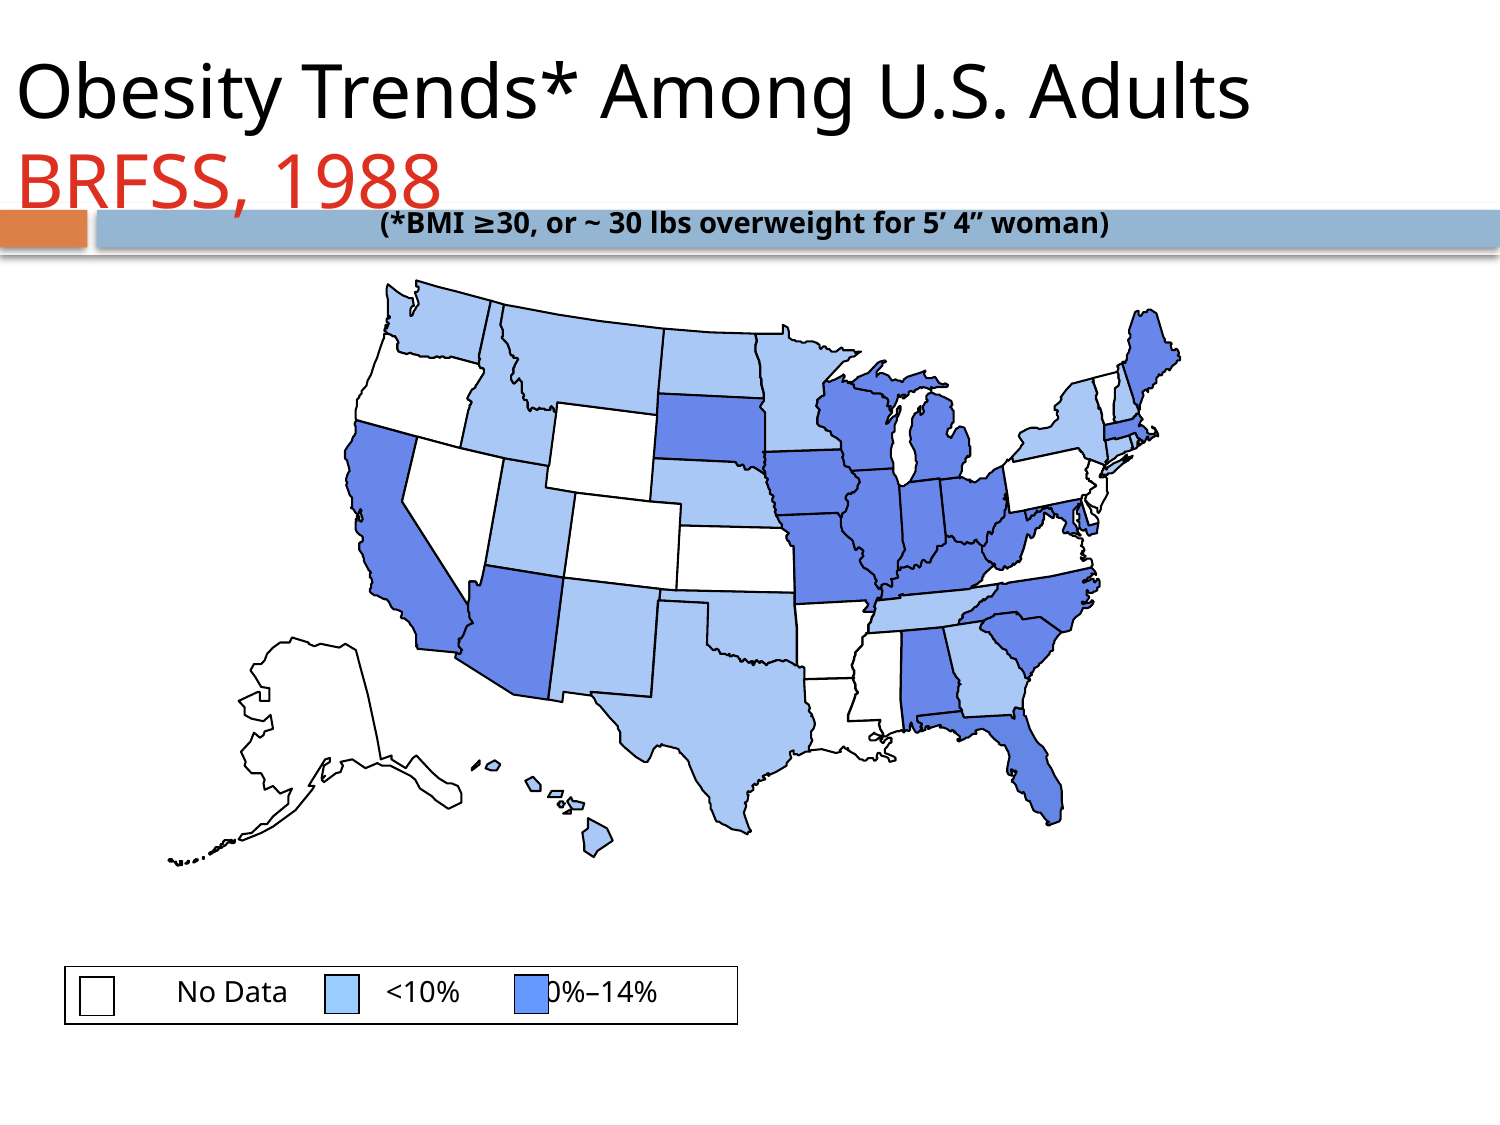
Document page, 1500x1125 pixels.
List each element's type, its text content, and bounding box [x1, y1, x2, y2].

text_box [660, 590, 797, 665]
text_box [804, 678, 896, 762]
text_box [1113, 363, 1139, 423]
text_box [384, 280, 490, 363]
text_box [564, 492, 682, 591]
text_box (*BMI ≥30, or ~ 30 lbs overweight for 5’ 4” woman) [365, 196, 1126, 247]
text_box [402, 436, 504, 606]
text_box [1080, 495, 1099, 526]
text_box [848, 360, 971, 483]
text_box [942, 466, 1006, 546]
text_box [1085, 459, 1109, 513]
text_box [546, 403, 658, 501]
text_box [500, 304, 665, 416]
text_box [486, 459, 576, 577]
text_box [897, 493, 946, 571]
text_box [971, 512, 1093, 588]
text_box [869, 585, 997, 633]
text_box [1122, 309, 1181, 410]
text_box [876, 536, 994, 600]
text_box [794, 600, 875, 679]
text_box [590, 600, 814, 835]
title Obesity Trends* Among U.S. Adults BRFSS, 1988 [0, 39, 1500, 228]
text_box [64, 966, 738, 1025]
text_box [917, 708, 1063, 826]
text_box [1024, 498, 1099, 536]
text_box [1092, 371, 1119, 425]
text_box [942, 620, 1030, 719]
text_box [677, 525, 794, 592]
text_box [817, 374, 843, 454]
text_box [958, 568, 1100, 633]
text_box [982, 493, 1054, 569]
text_box [1012, 378, 1133, 477]
text_box [775, 512, 882, 611]
text_box [659, 328, 763, 398]
text_box [981, 611, 1062, 678]
text_box [755, 324, 862, 452]
text_box [345, 421, 472, 637]
text_box [1002, 448, 1096, 513]
text_box [1129, 432, 1144, 450]
text_box [762, 450, 851, 516]
text_box [1104, 413, 1159, 443]
text_box [840, 492, 904, 589]
text_box [1105, 436, 1132, 464]
text_box [651, 458, 781, 527]
text_box [549, 577, 661, 703]
text_box [848, 630, 904, 737]
text_box [460, 300, 557, 466]
text_box [355, 333, 483, 447]
text_box [654, 393, 765, 473]
text_box [462, 565, 564, 700]
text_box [471, 760, 613, 858]
text_box [901, 627, 962, 733]
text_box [168, 637, 462, 866]
